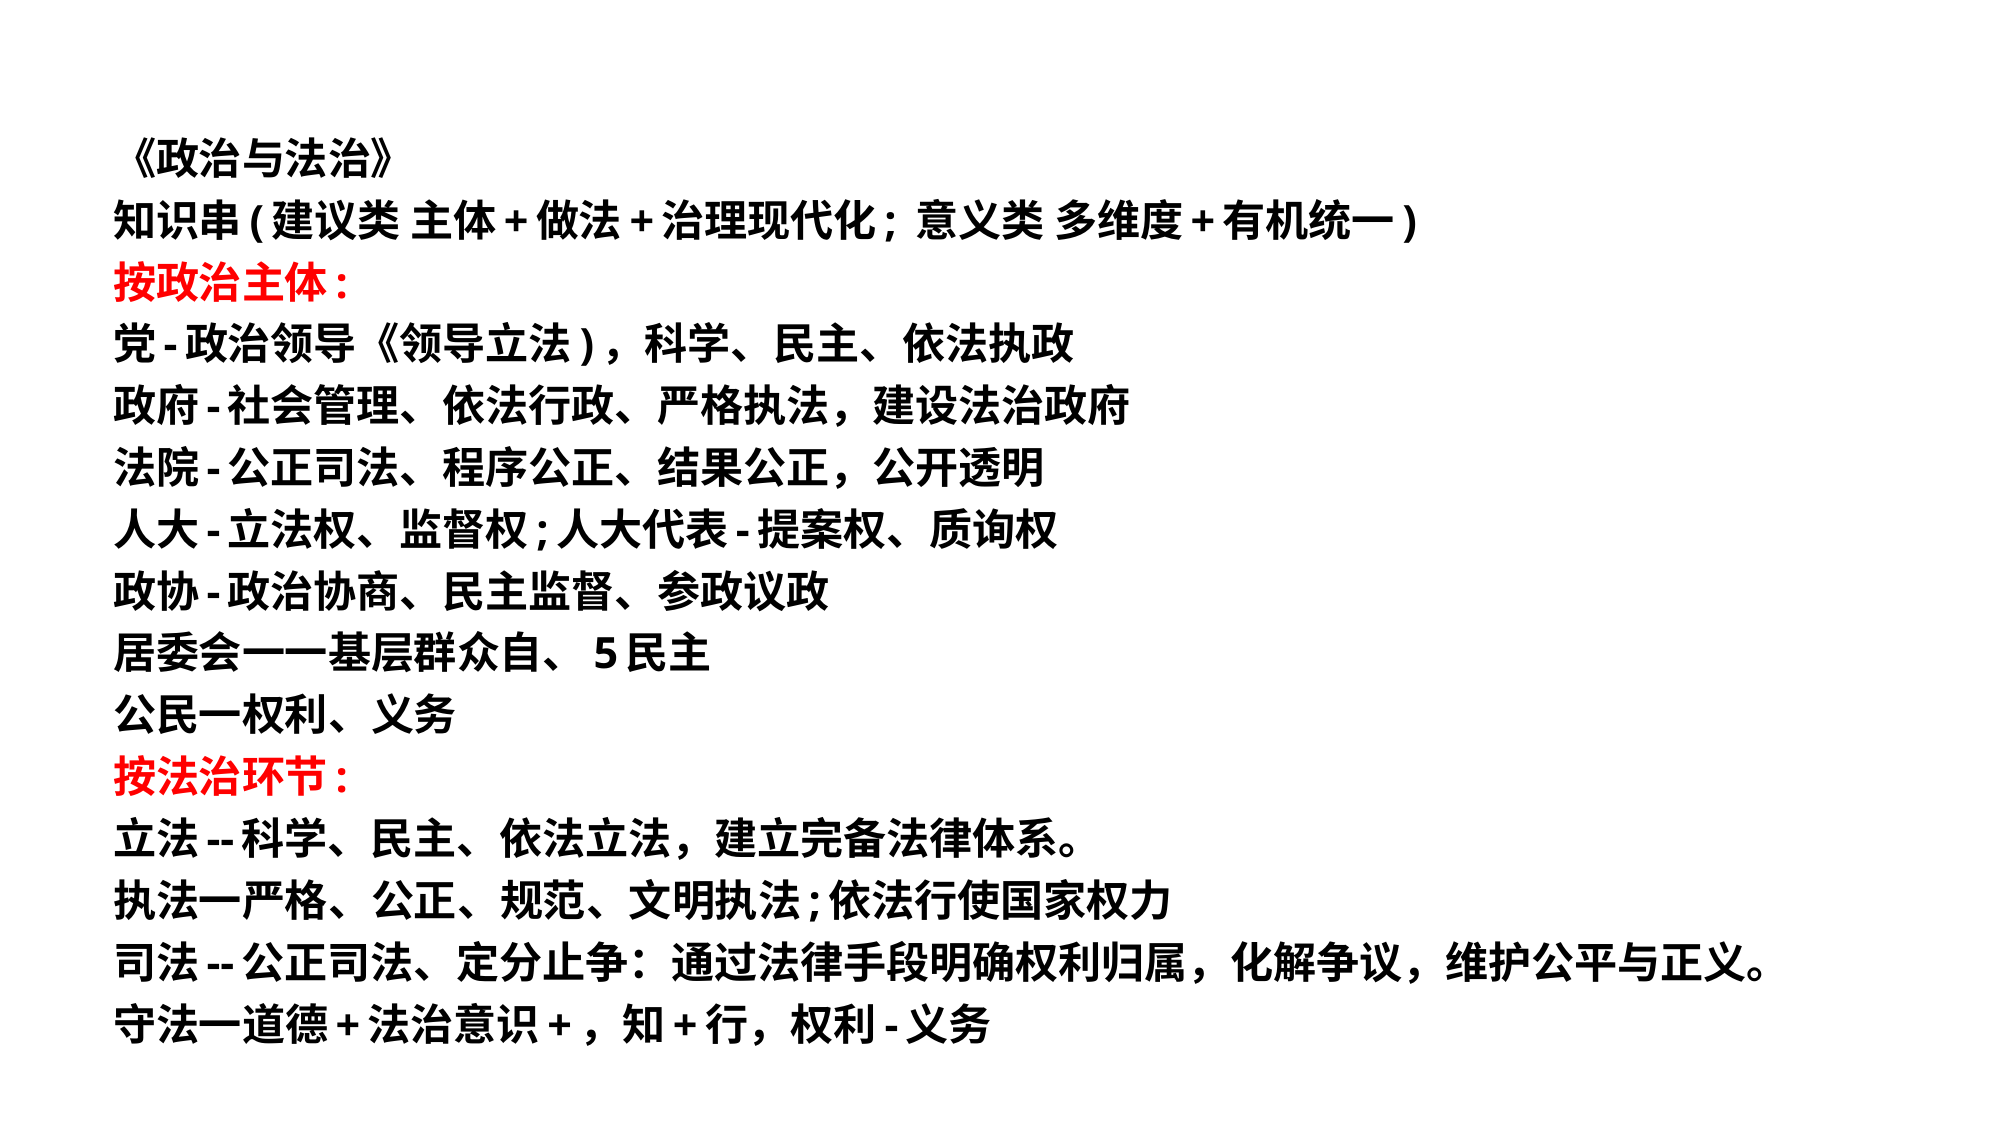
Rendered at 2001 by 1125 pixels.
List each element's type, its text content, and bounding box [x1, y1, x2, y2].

list 《政治与法治》 知识串(建议类 主体+做法+治理现代化; 意义类 多维度+有机统一) 按政治主体: 党-政治领导《领导立法)，科学、民主、依法执政 政府-社会管理、依法行政、严格执法，建设法治政府 法院-公正司法、程序公正、结果公正，公开透明 人大-立法权、监督权;人大代表-提案权、质询权 政协-政治协商、民主监督、参政议政 居委会一一基层群众自、5民主 公民一权利、义务 按法治环节: 立法--科学、民主、依法立法，建立完备法律体系。 执法一严格、公正、规范、文明执法;依法行使国家权力 司法--公正司法、定分止争：通过法律手段明确权利归属，化解争议，维护公平与正义。 守法一道德+法治意识+，知+行，权利-义务 [98, 129, 2000, 1063]
